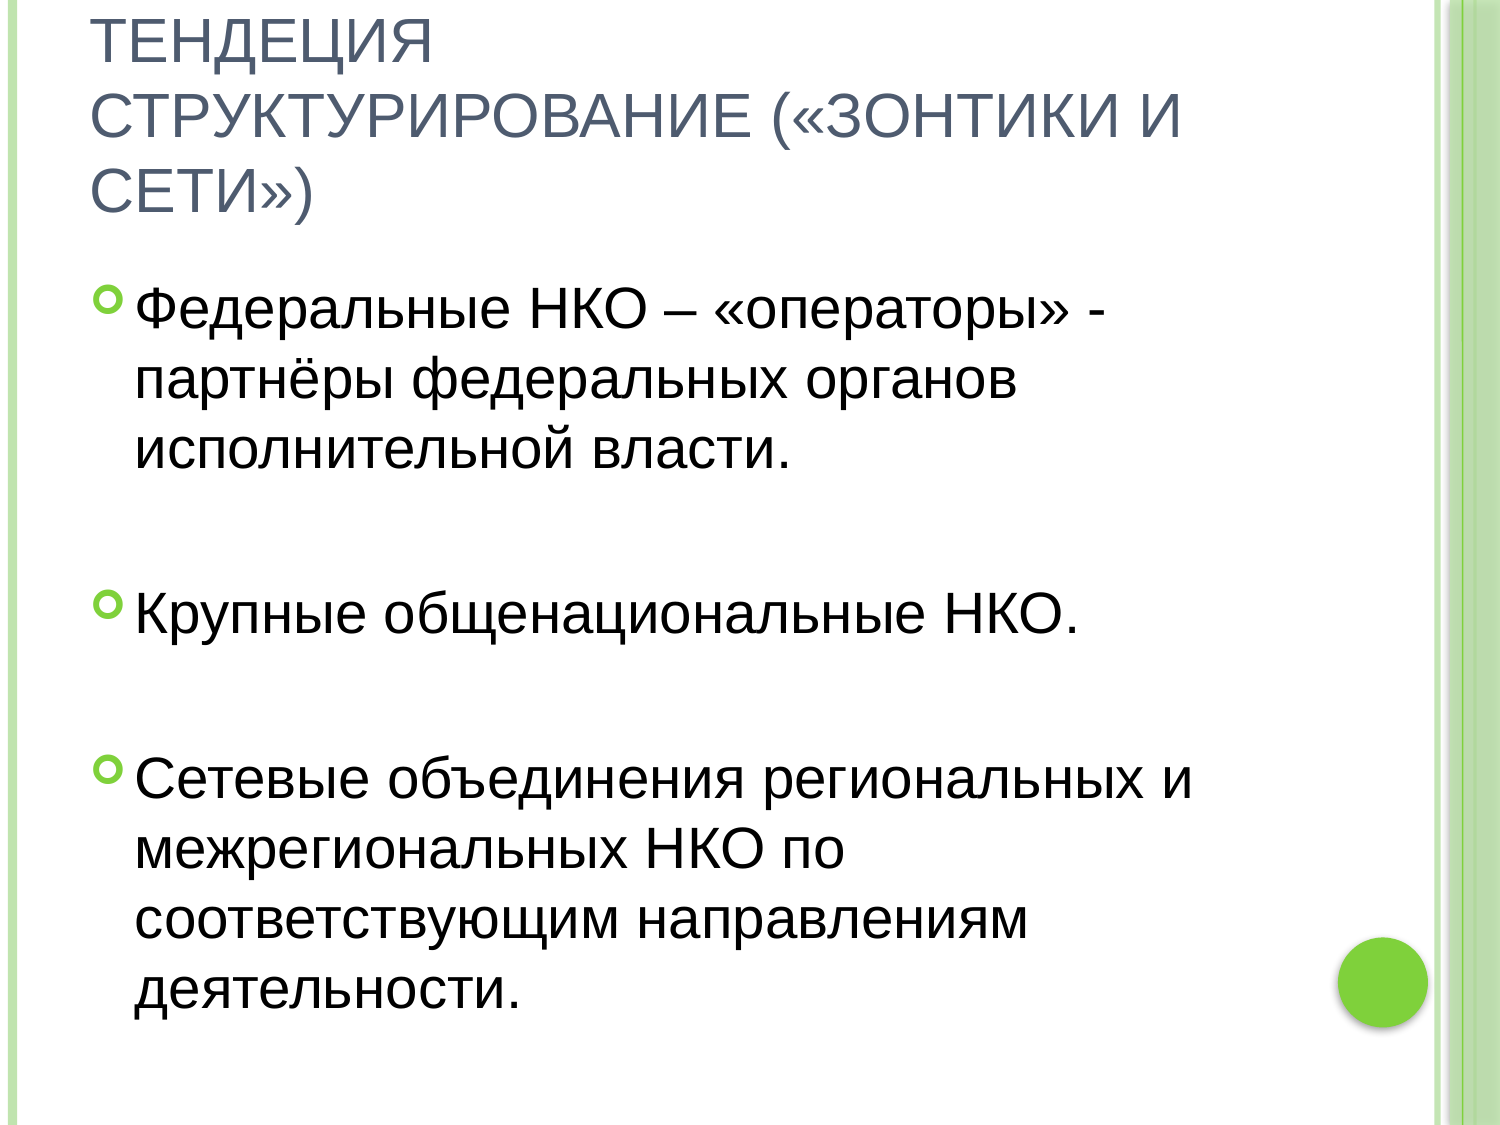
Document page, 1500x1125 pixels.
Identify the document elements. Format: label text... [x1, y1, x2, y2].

list Федеральные НКО – «операторы» - партнёры федеральных органов исполнительной власти. Крупные общенациональные НКО. Сетевые объединения региональных и межрегиональных НКО по соответствующим направлениям деятельности. [75, 262, 1300, 1062]
title ТЕНДЕЦИЯ Структурирование («зонтики и сети») [75, 45, 1300, 233]
